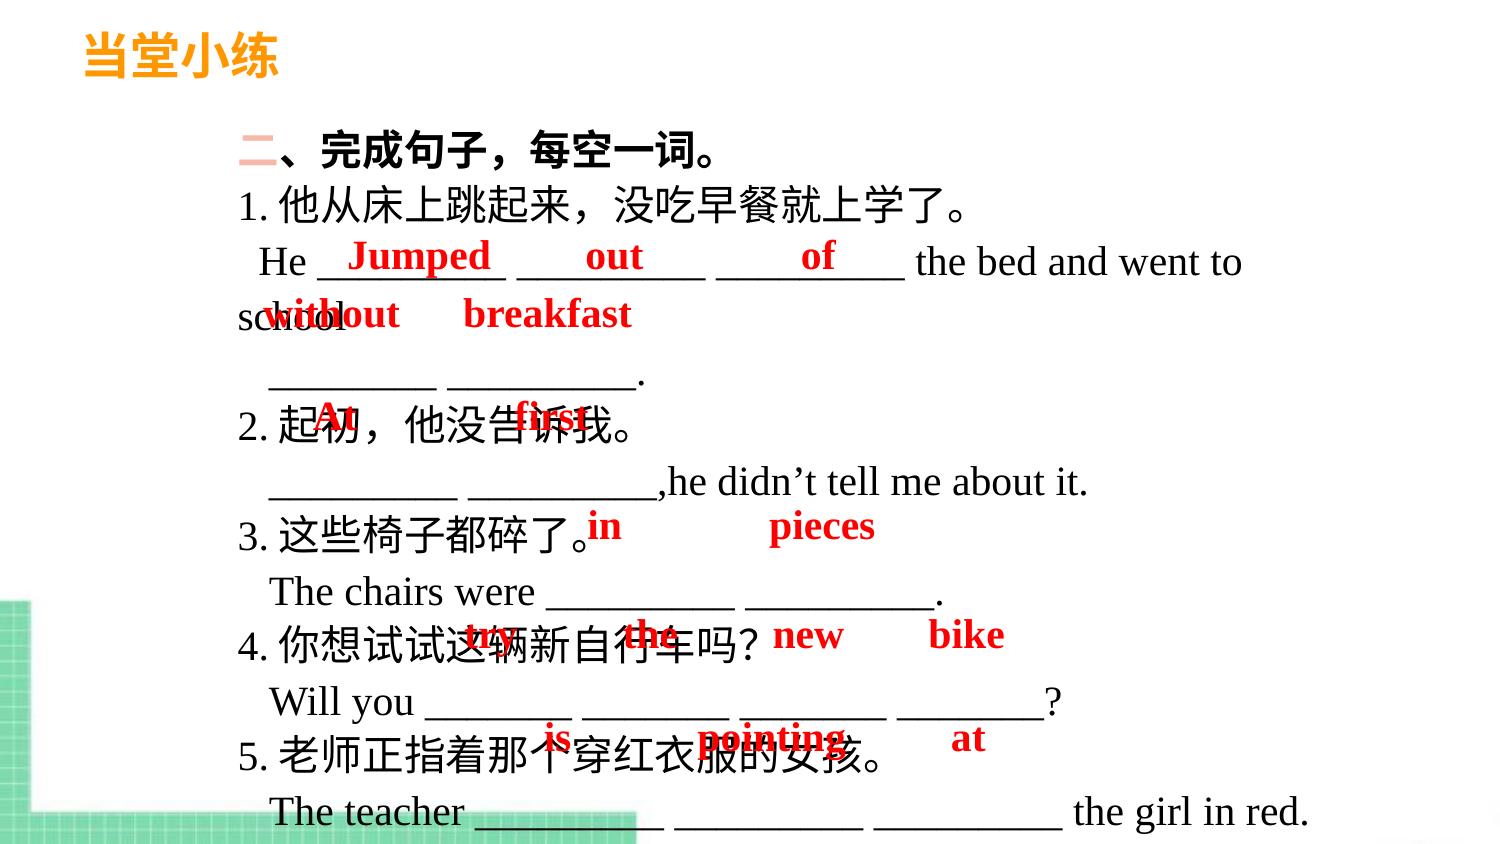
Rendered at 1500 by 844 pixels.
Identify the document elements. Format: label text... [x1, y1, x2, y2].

text_box 二、完成句子，每空一词。 1.他从床上跳起来，没吃早餐就上学了。 He _________ _________ _________ the bed and went to school ________ _________. 2.起初，他没告诉我。 _________ _________,he didn’t tell me about it. 3.这些椅子都碎了。 The chairs were _________ _________. 4.你想试试这辆新自行车吗？ Will you _______ _______ _______ _______? 5.老师正指着那个穿红衣服的女孩。 The teacher _________ _________ _________ the girl in red. [226, 113, 1366, 840]
text_box At first [301, 383, 601, 445]
text_box Jumped out of [335, 222, 944, 284]
text_box try the new bike [452, 601, 1017, 663]
text_box 当堂小练 [68, 18, 292, 90]
text_box in pieces [576, 491, 888, 553]
picture [0, 0, 1500, 844]
text_box without breakfast [251, 280, 811, 342]
text_box is pointing at [532, 704, 998, 766]
